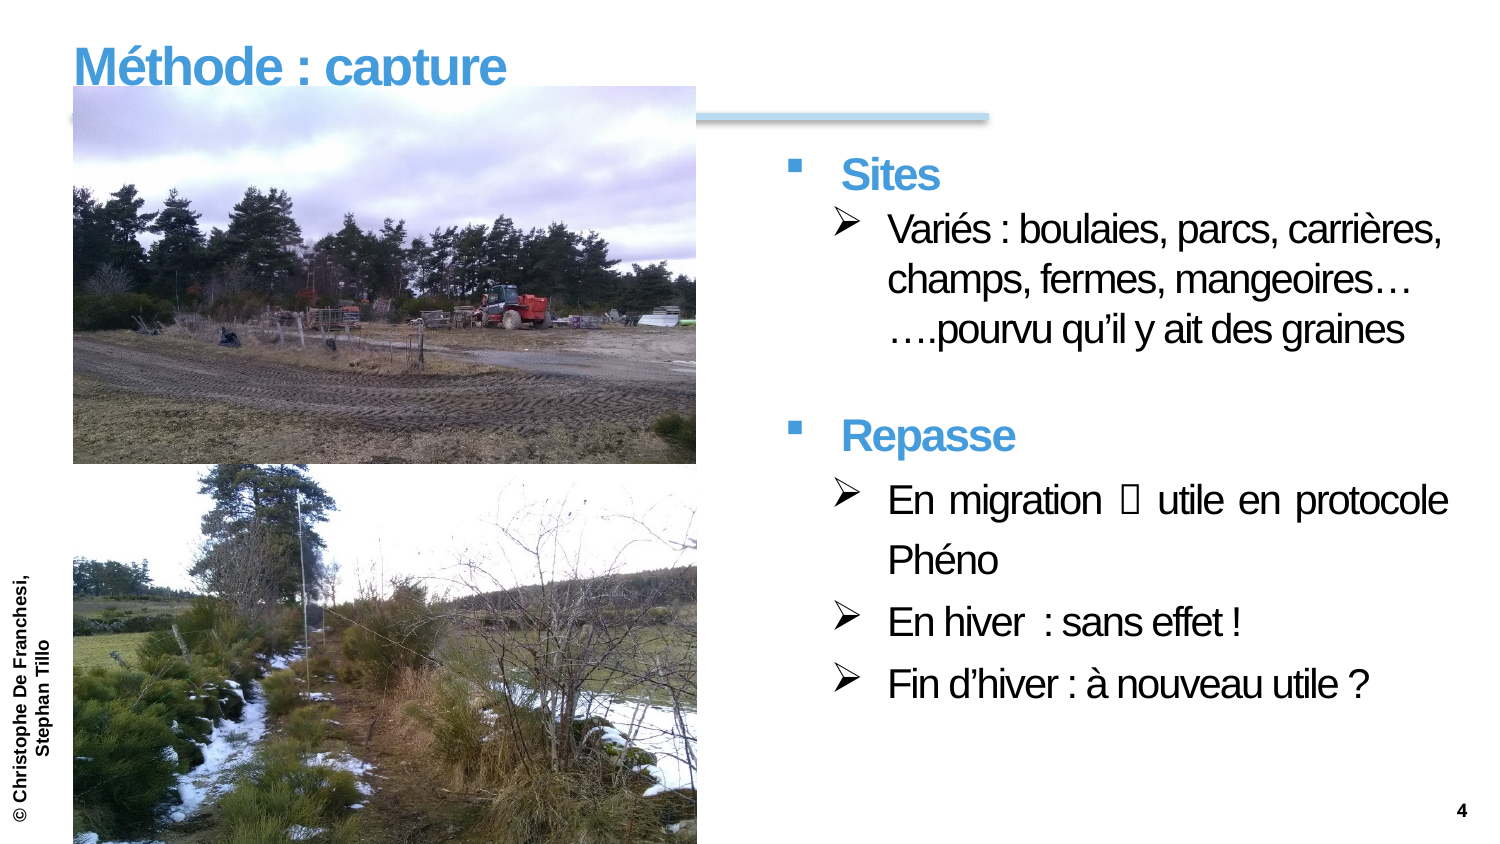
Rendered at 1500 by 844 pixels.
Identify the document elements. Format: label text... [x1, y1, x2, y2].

list Méthode : capture [73, 31, 1425, 98]
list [73, 86, 696, 464]
text_box © Christophe De Franchesi, Stephan Tillo [0, 527, 60, 844]
slide_number 4 [1117, 799, 1468, 825]
picture [73, 464, 697, 844]
text_box Sites Variés : boulaies, parcs, carrières, champs, fermes, mangeoires… ….pourvu qu’il y ait des graines Repasse En migration  utile en protocole Phéno En hiver : sans effet ! Fin d’hiver : à nouveau utile ? [784, 144, 1448, 800]
